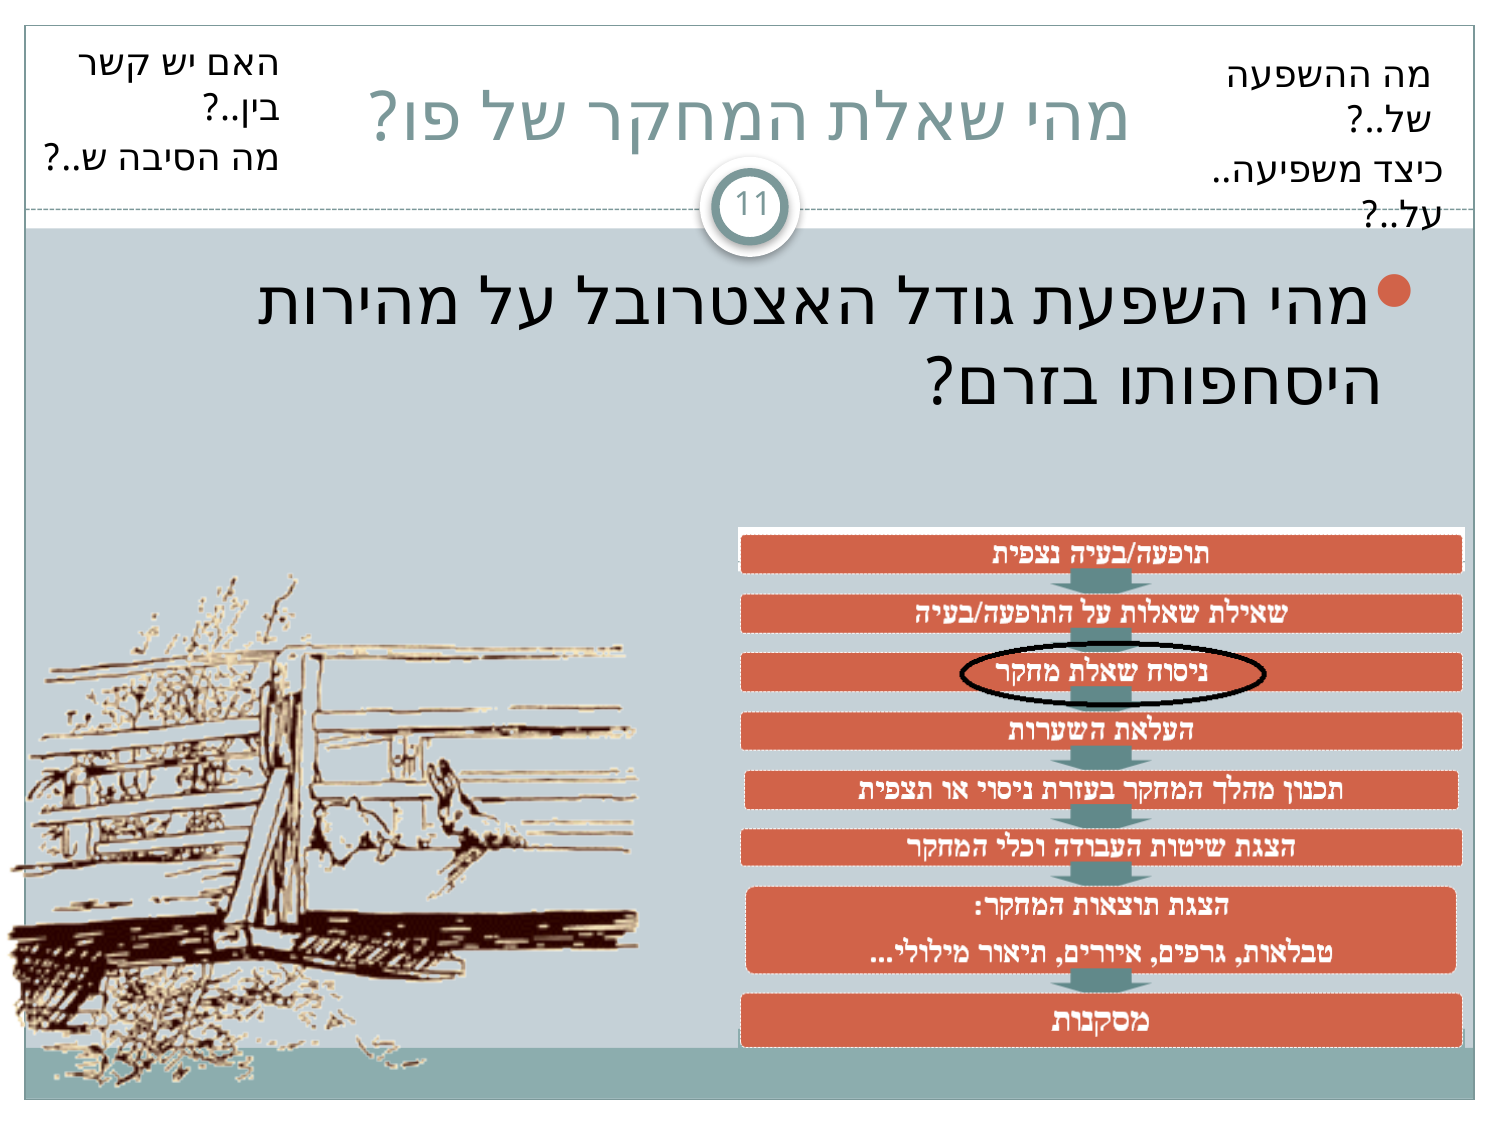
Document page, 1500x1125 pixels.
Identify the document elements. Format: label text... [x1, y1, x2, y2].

text_box כיצד משפיעה..על..? [1163, 137, 1459, 242]
text_box מה ההשפעה של..? [1151, 42, 1447, 148]
picture [0, 569, 679, 1125]
title מהי שאלת המחקר של פו? [296, 37, 1450, 162]
slide_number 11 [715, 168, 791, 241]
list מהי השפעת גודל האצטרובל על מהירות היסחפותו בזרם? [49, 250, 1445, 1001]
text_box האם יש קשר בין..? [0, 30, 296, 125]
text_box מה הסיבה ש..? [0, 125, 296, 186]
picture [737, 526, 1465, 1055]
